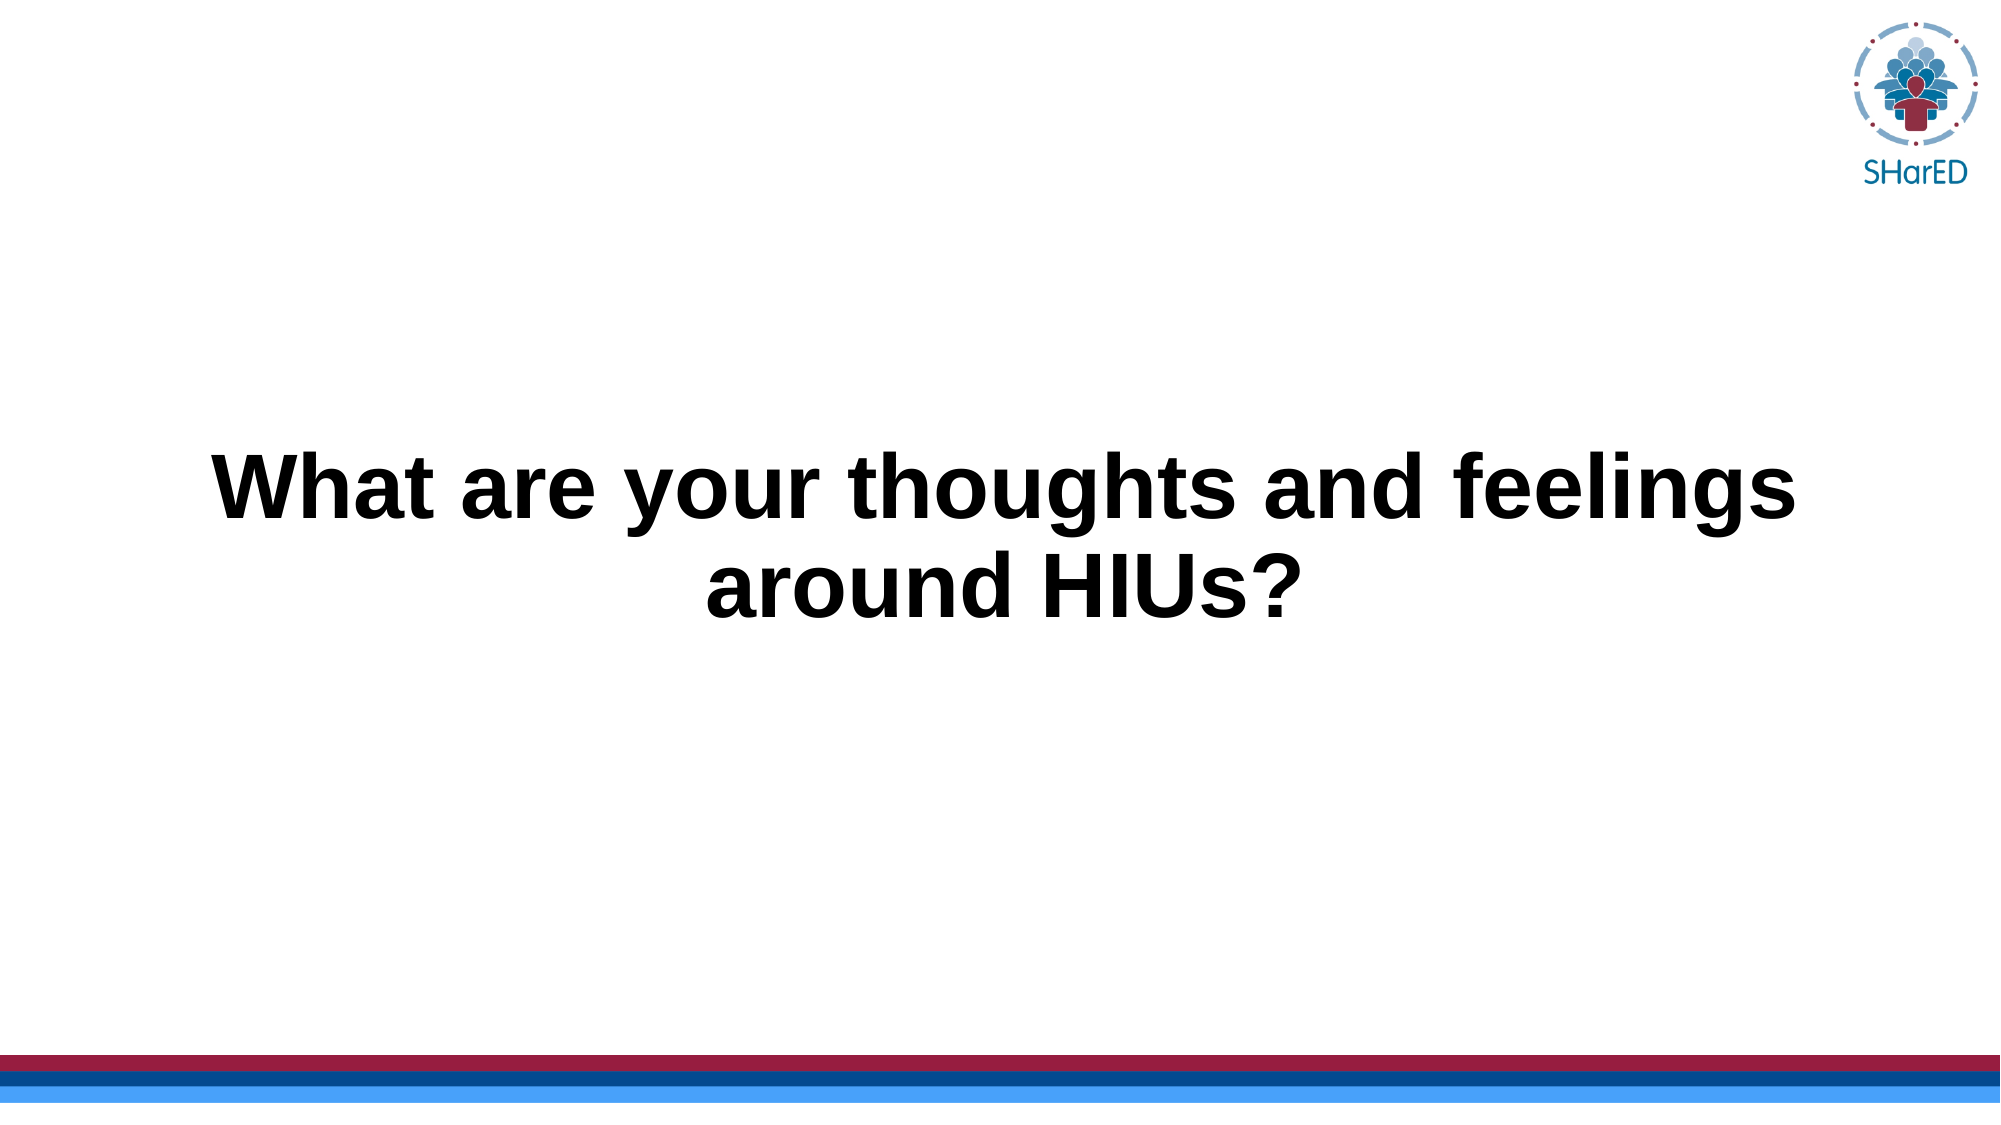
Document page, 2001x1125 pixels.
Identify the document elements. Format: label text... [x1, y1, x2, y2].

title What are your thoughts and feelings around HIUs? [143, 430, 1869, 648]
picture [1852, 20, 1979, 185]
